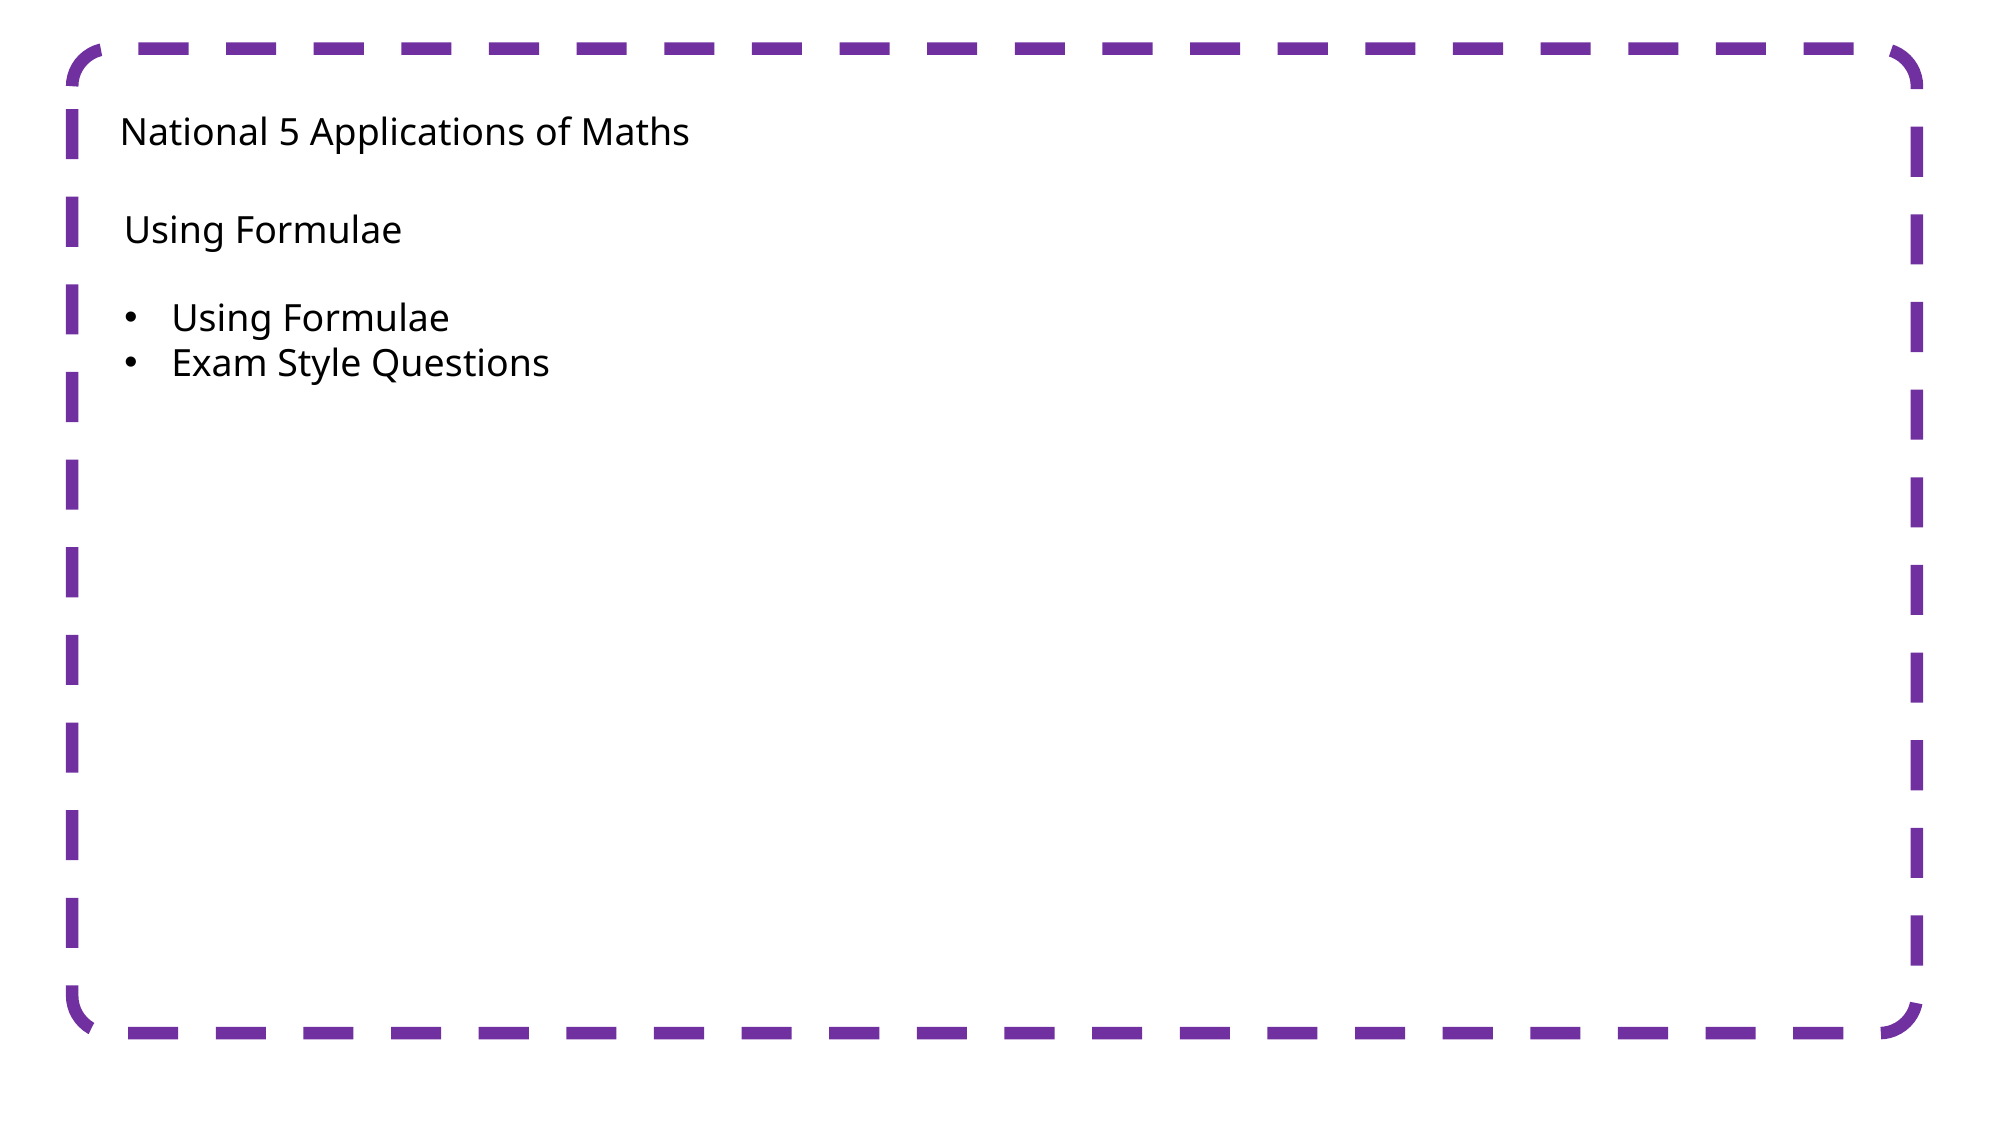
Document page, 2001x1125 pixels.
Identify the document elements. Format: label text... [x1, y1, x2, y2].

text_box Using Formulae [109, 198, 418, 259]
text_box Using Formulae Exam Style Questions [109, 286, 566, 392]
text_box [71, 47, 1919, 1035]
text_box National 5 Applications of Maths [104, 101, 706, 161]
